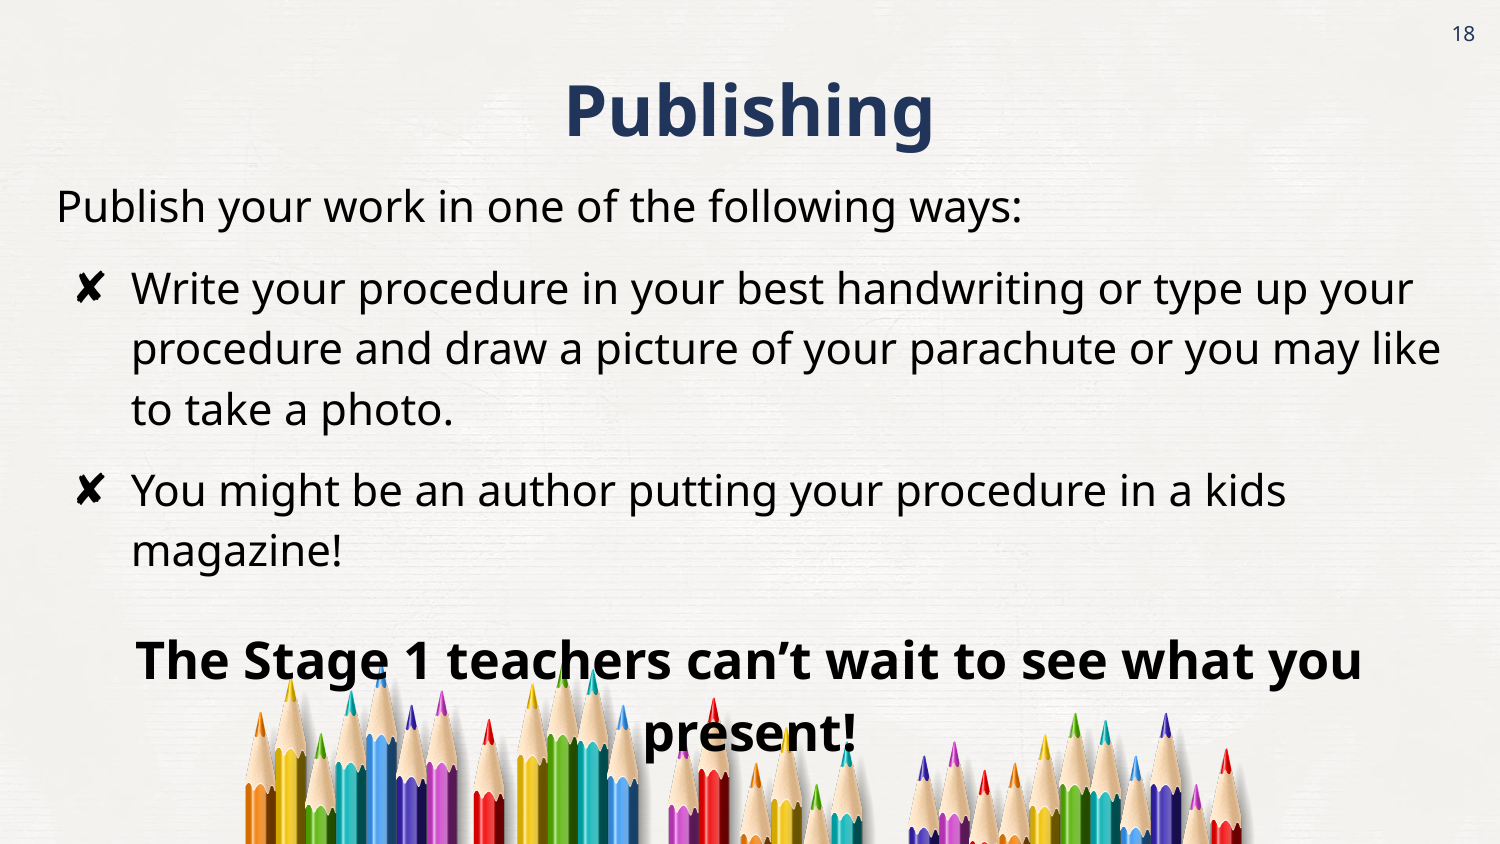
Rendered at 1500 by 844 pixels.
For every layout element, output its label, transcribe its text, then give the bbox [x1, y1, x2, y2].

slide_number ‹#› [1421, 20, 1476, 66]
picture [0, 0, 1500, 844]
list Publishing Publish your work in one of the following ways: Write your procedure in your best handwriting or type up your procedure and draw a picture of your parachute or you may like to take a photo. You might be an author putting your procedure in a kids magazine! The Stage 1 teachers can’t wait to see what you present! [55, 65, 1445, 639]
